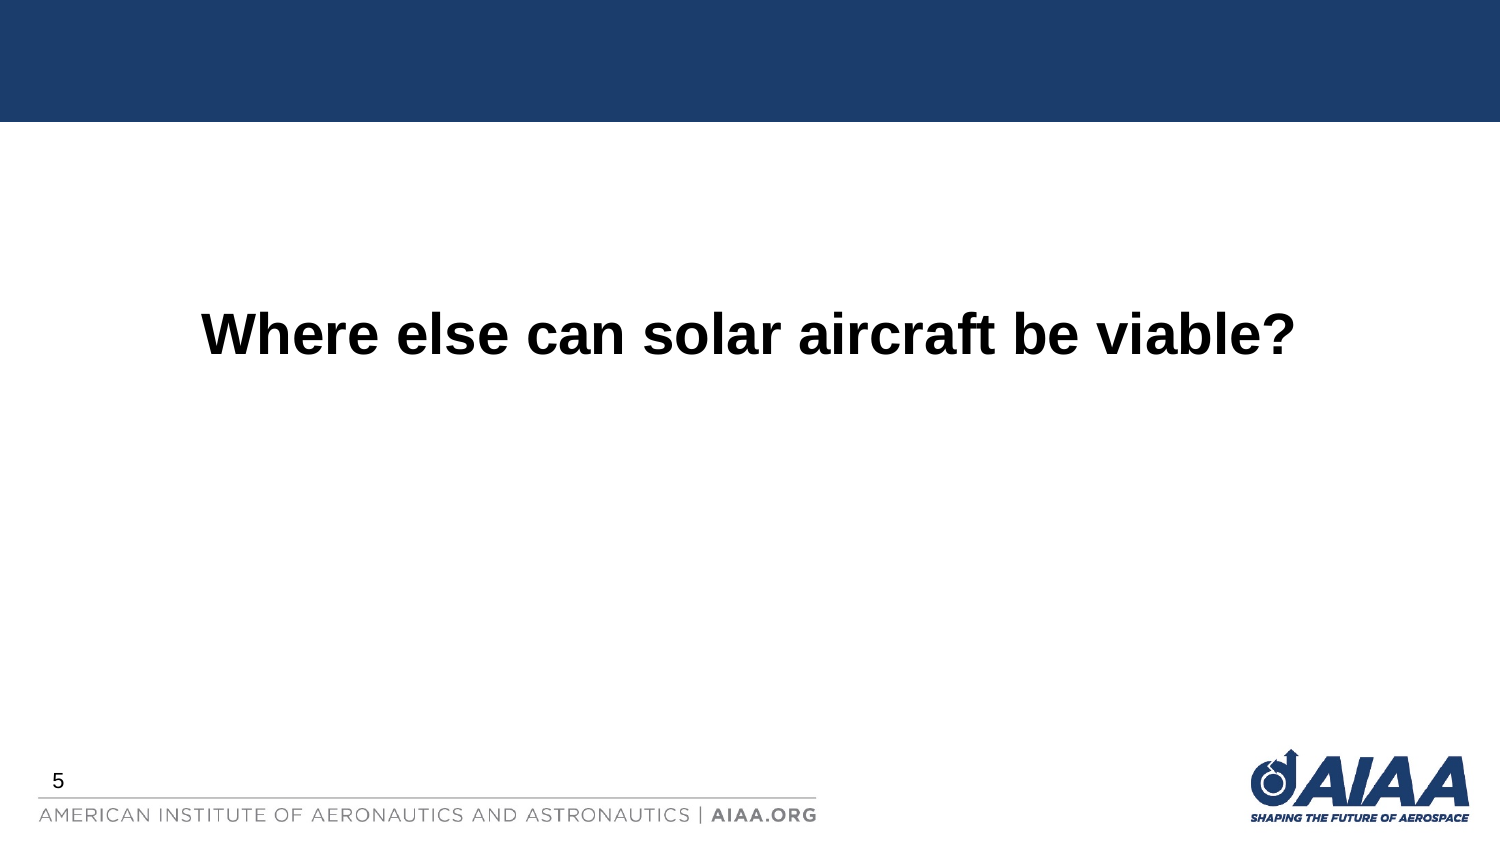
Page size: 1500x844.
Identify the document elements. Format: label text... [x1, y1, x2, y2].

slide_number 5 [37, 759, 188, 788]
list Where else can solar aircraft be viable? [37, 288, 1463, 554]
picture [0, 122, 1500, 844]
